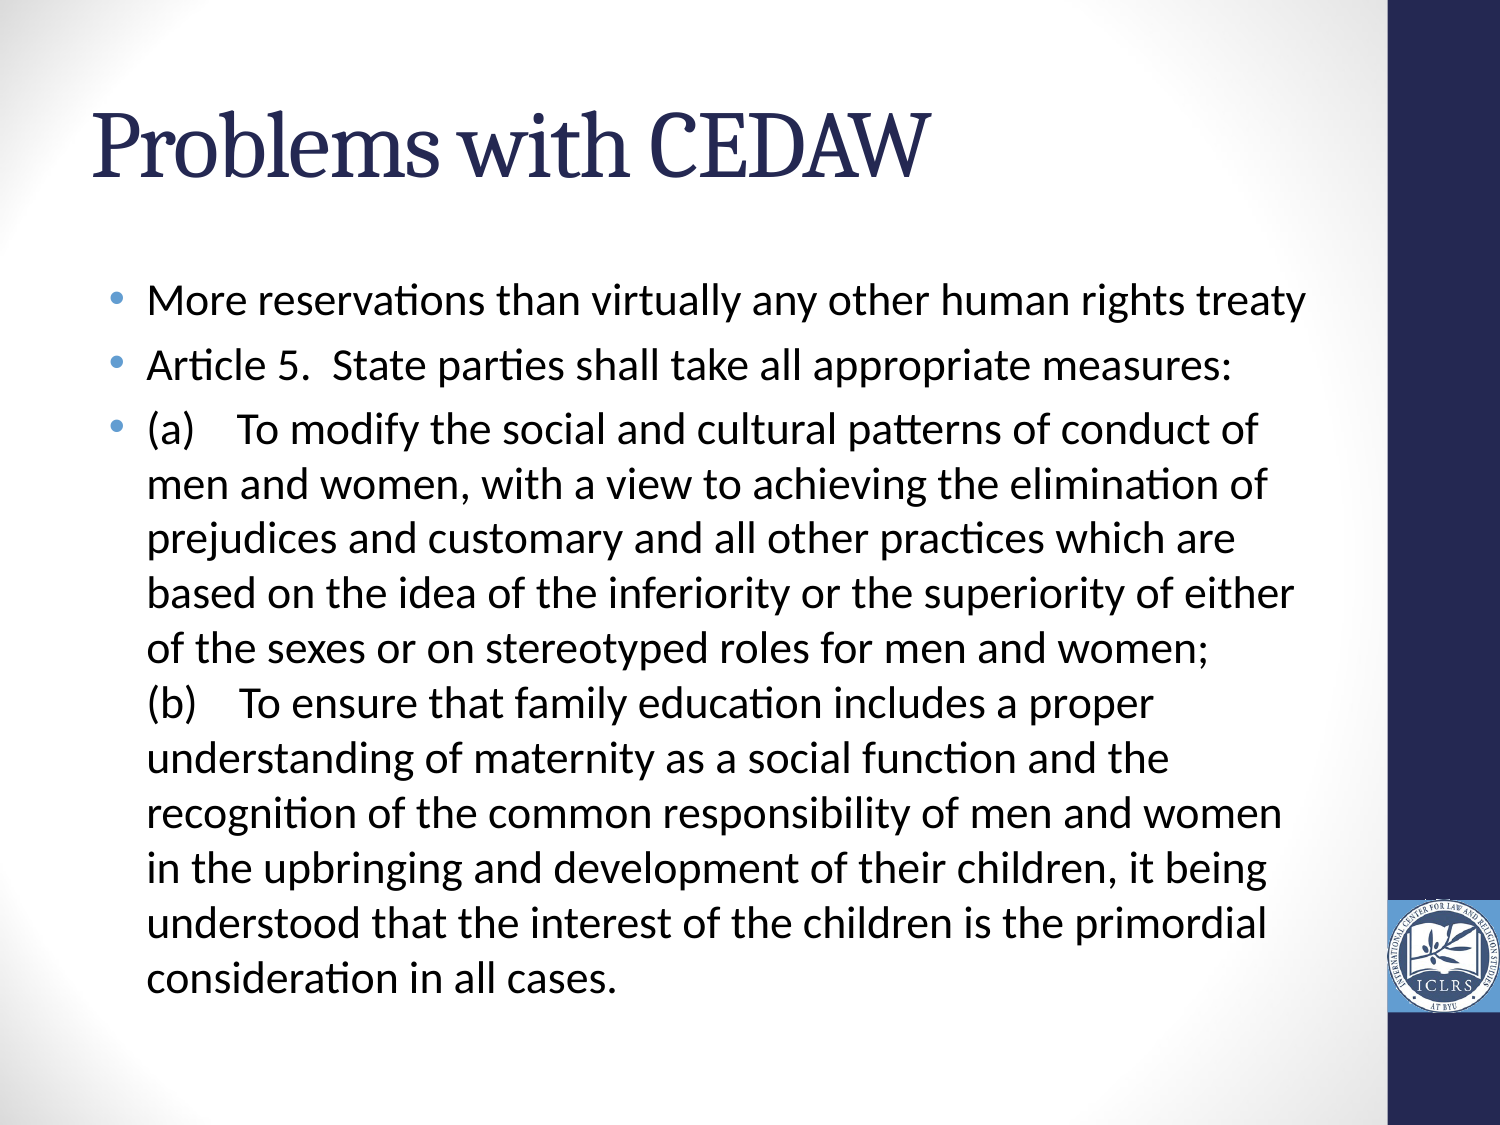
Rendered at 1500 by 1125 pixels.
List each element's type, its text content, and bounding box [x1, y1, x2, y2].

list More reservations than virtually any other human rights treaty Article 5. State parties shall take all appropriate measures: (a) To modify the social and cultural patterns of conduct of men and women, with a view to achieving the elimination of prejudices and customary and all other practices which are based on the idea of the inferiority or the superiority of either of the sexes or on stereotyped roles for men and women; (b) To ensure that family education includes a proper understanding of maternity as a social function and the recognition of the common responsibility of men and women in the upbringing and development of their children, it being understood that the interest of the children is the primordial consideration in all cases. [75, 262, 1325, 1050]
title Problems with CEDAW [75, 45, 1325, 233]
picture [0, 0, 1500, 1125]
